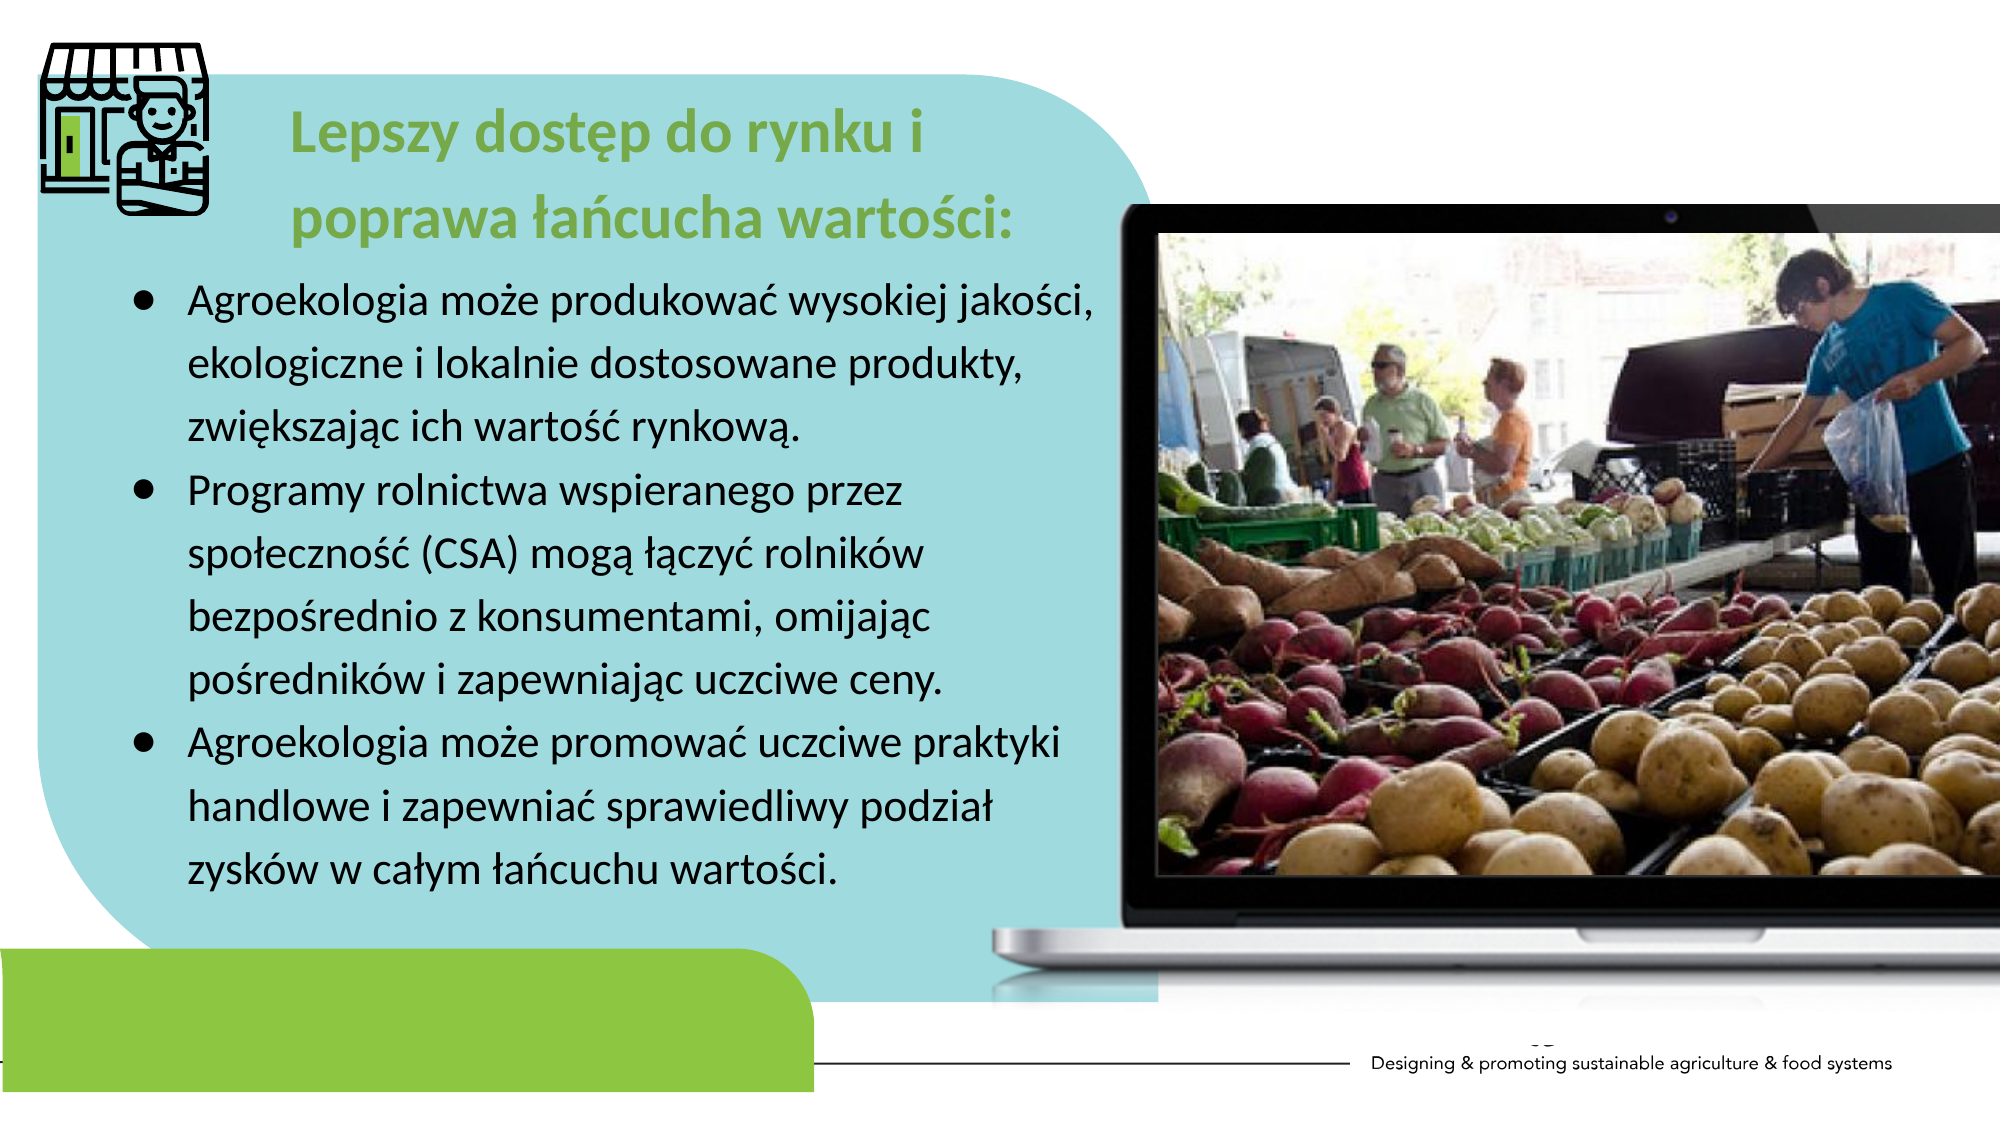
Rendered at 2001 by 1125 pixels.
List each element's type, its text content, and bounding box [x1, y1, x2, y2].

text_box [39, 42, 210, 217]
list Agroekologia może produkować wysokiej jakości, ekologiczne i lokalnie dostosowane produkty, zwiększając ich wartość rynkową. Programy rolnictwa wspieranego przez społeczność (CSA) mogą łączyć rolników bezpośrednio z konsumentami, omijając pośredników i zapewniając uczciwe ceny. Agroekologia może promować uczciwe praktyki handlowe i zapewniać sprawiedliwy podział zysków w całym łańcuchu wartości. [97, 254, 1123, 961]
picture [900, 204, 2000, 1088]
text_box Lepszy dostęp do rynku i poprawa łańcucha wartości: [276, 71, 1148, 259]
